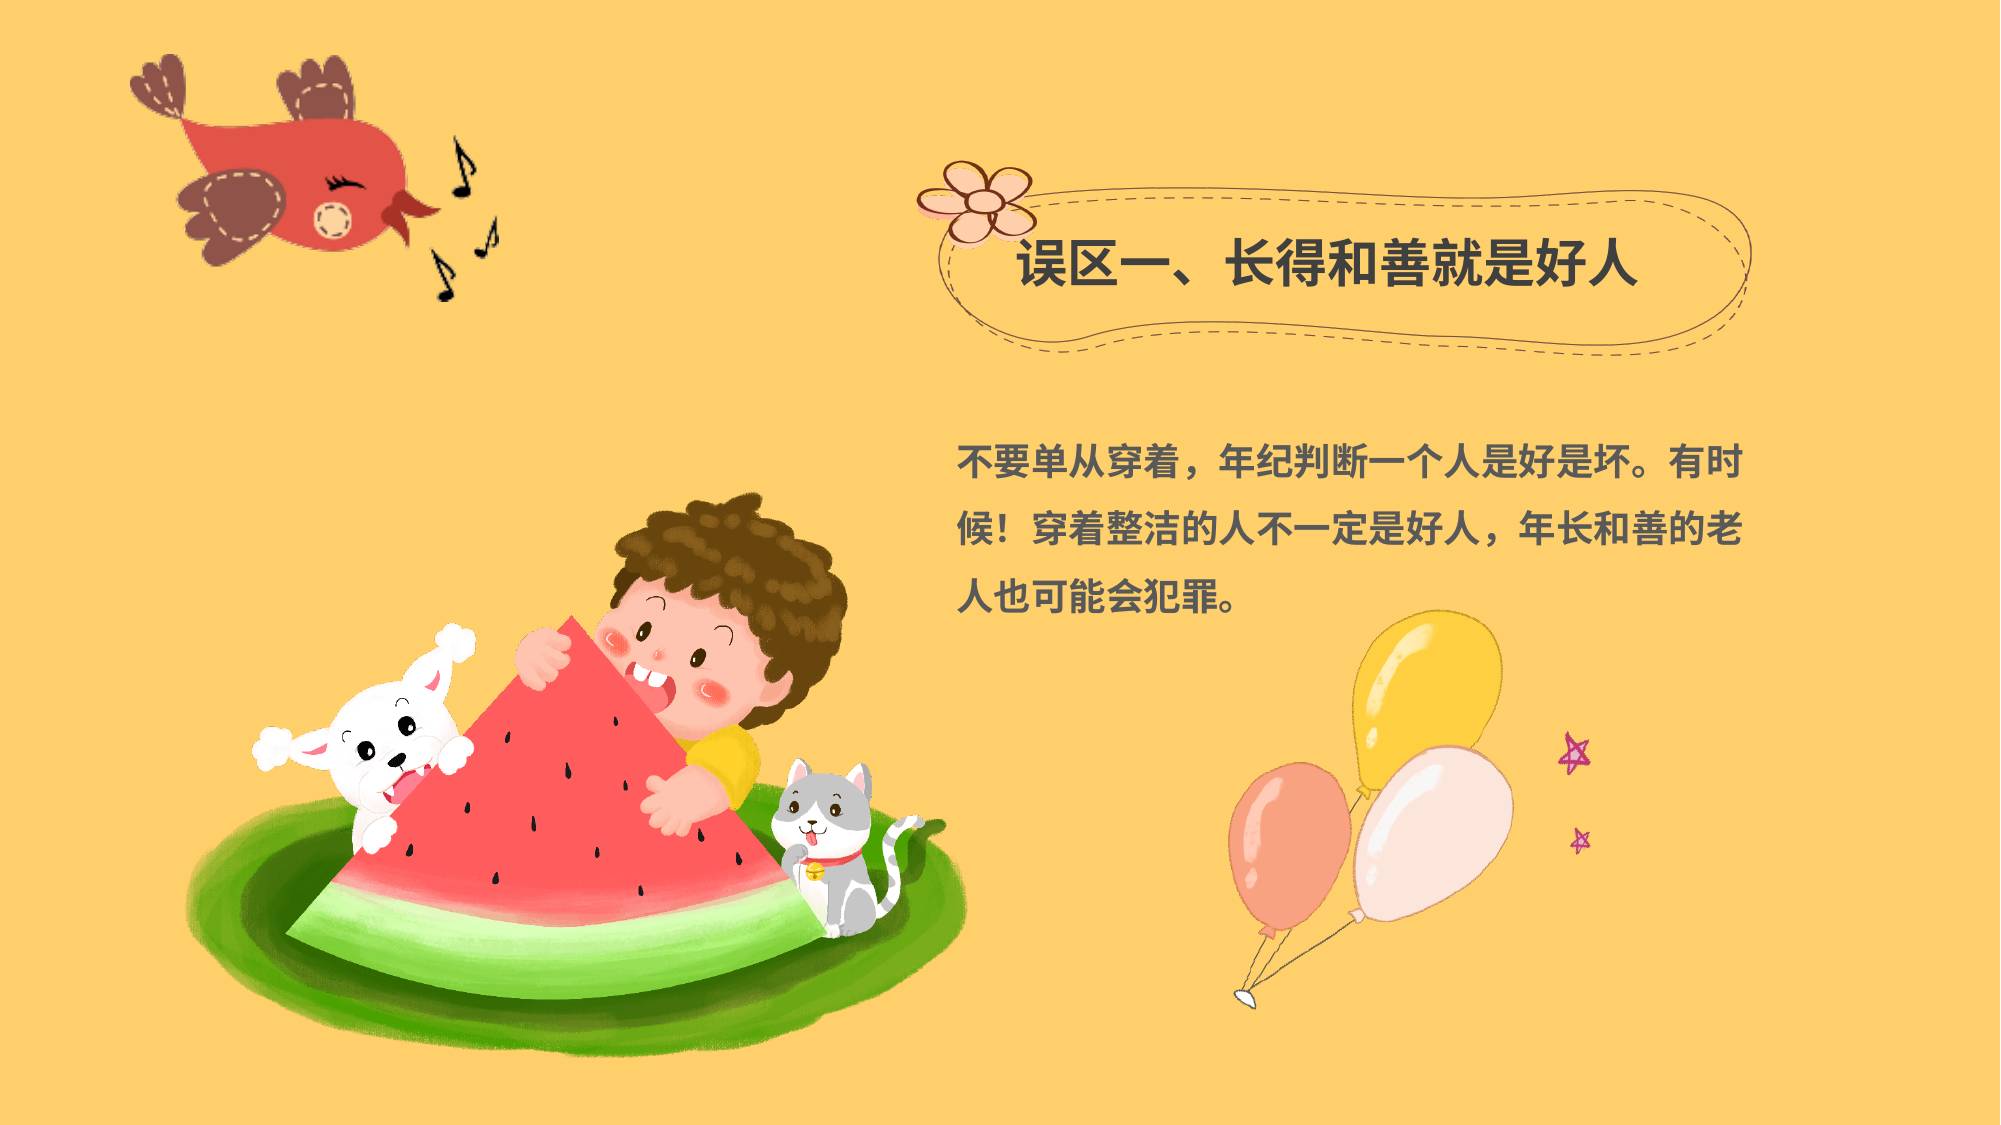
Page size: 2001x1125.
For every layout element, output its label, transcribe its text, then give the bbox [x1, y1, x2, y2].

picture [916, 160, 1752, 356]
picture [130, 54, 499, 302]
picture [152, 357, 1886, 1125]
text_box 误区一、长得和善就是好人 [1752, 222, 1762, 302]
text_box 不要单从穿着，年纪判断一个人是好是坏。有时 候！穿着整洁的人不一定是好人，年长和善的老 人也可能会犯罪。 [1258, 407, 1760, 524]
text_box 不要单从穿着，年纪判断一个人是好是坏。有时 候！穿着整洁的人不一定是好人，年长和善的老 人也可能会犯罪。 [940, 407, 1141, 524]
